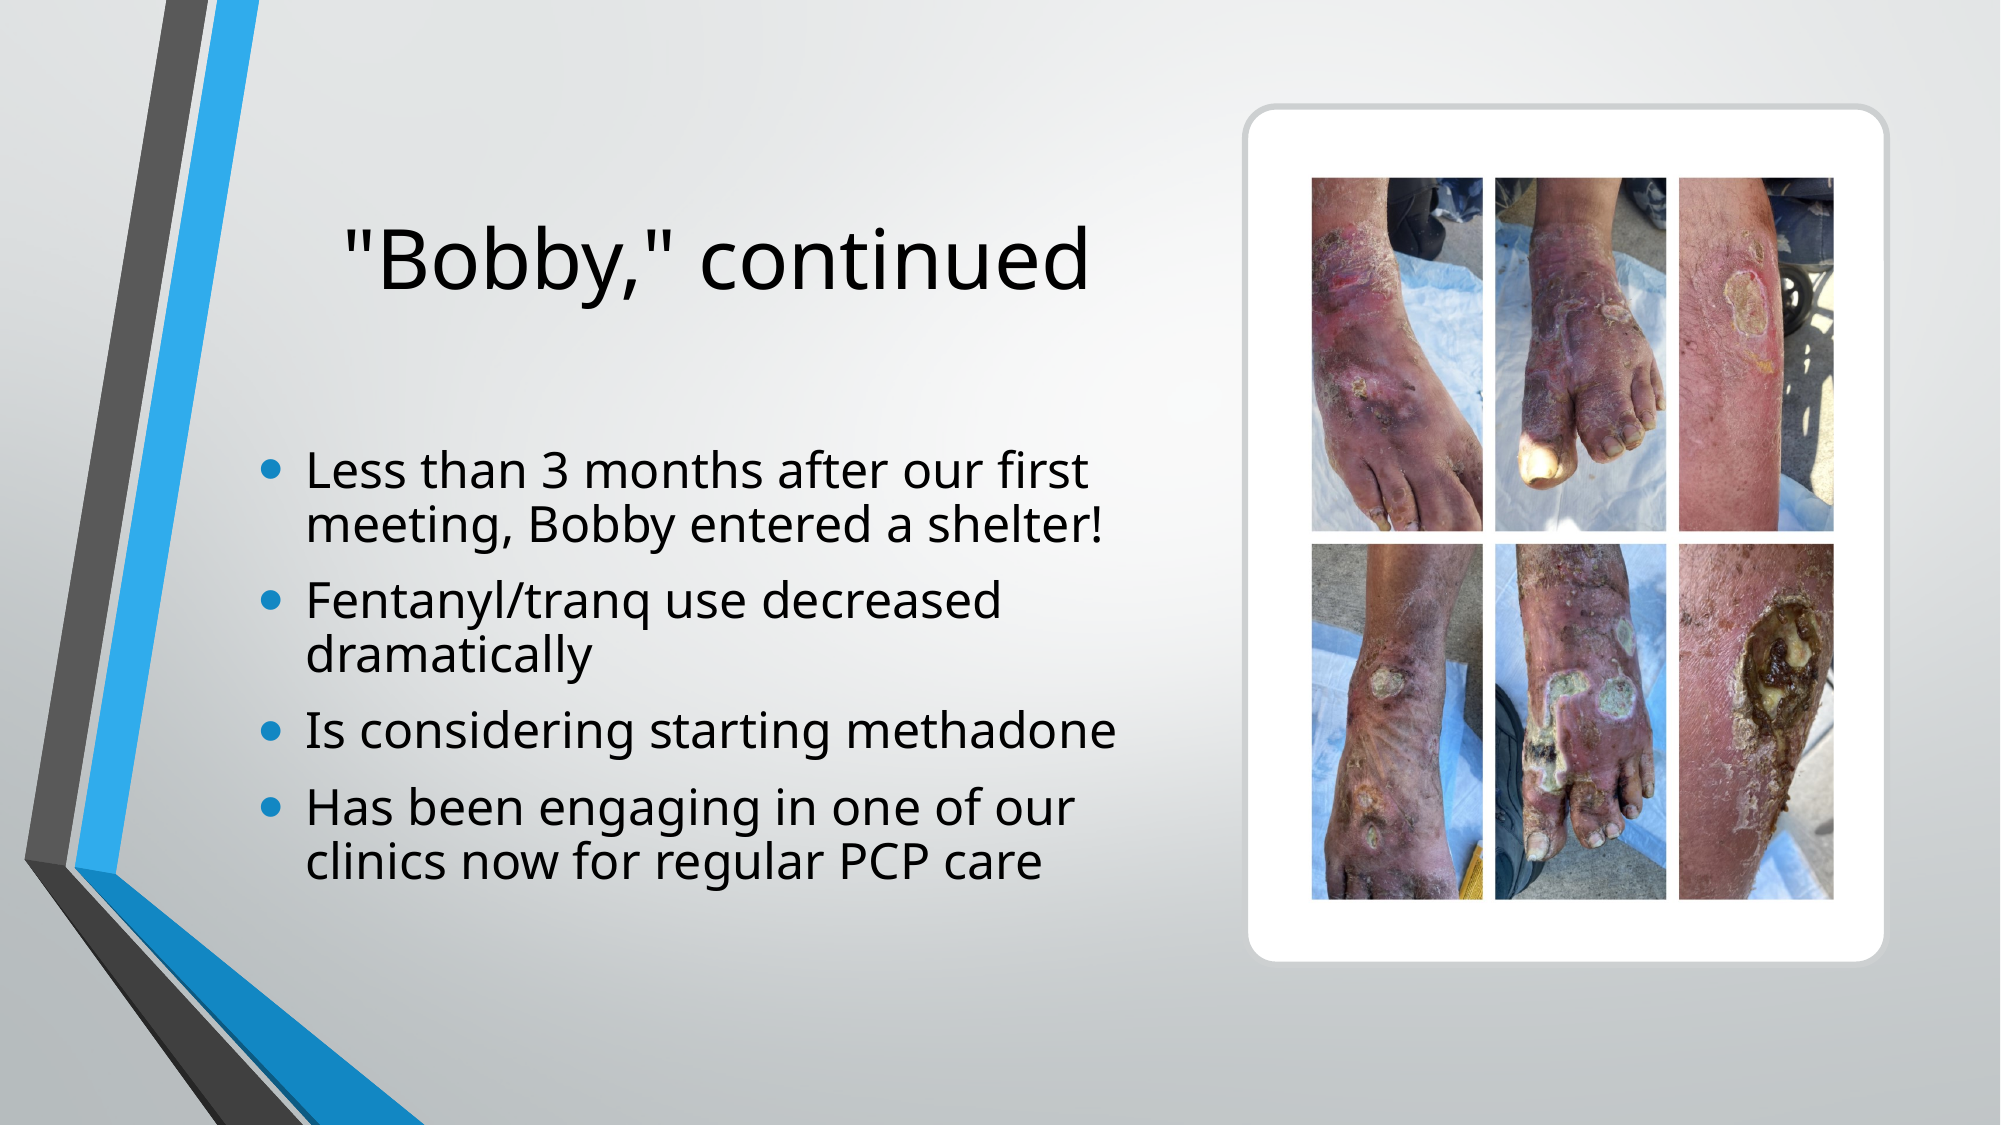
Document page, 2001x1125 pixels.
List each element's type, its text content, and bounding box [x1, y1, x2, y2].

text_box [1243, 105, 1889, 967]
list Less than 3 months after our first meeting, Bobby entered a shelter! Fentanyl/tranq use decreased dramatically Is considering starting methadone Has been engaging in one of our clinics now for regular PCP care [425, 437, 1192, 950]
title "Bobby," continued [425, 112, 1192, 400]
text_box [24, 0, 425, 1125]
picture [1304, 165, 1834, 912]
